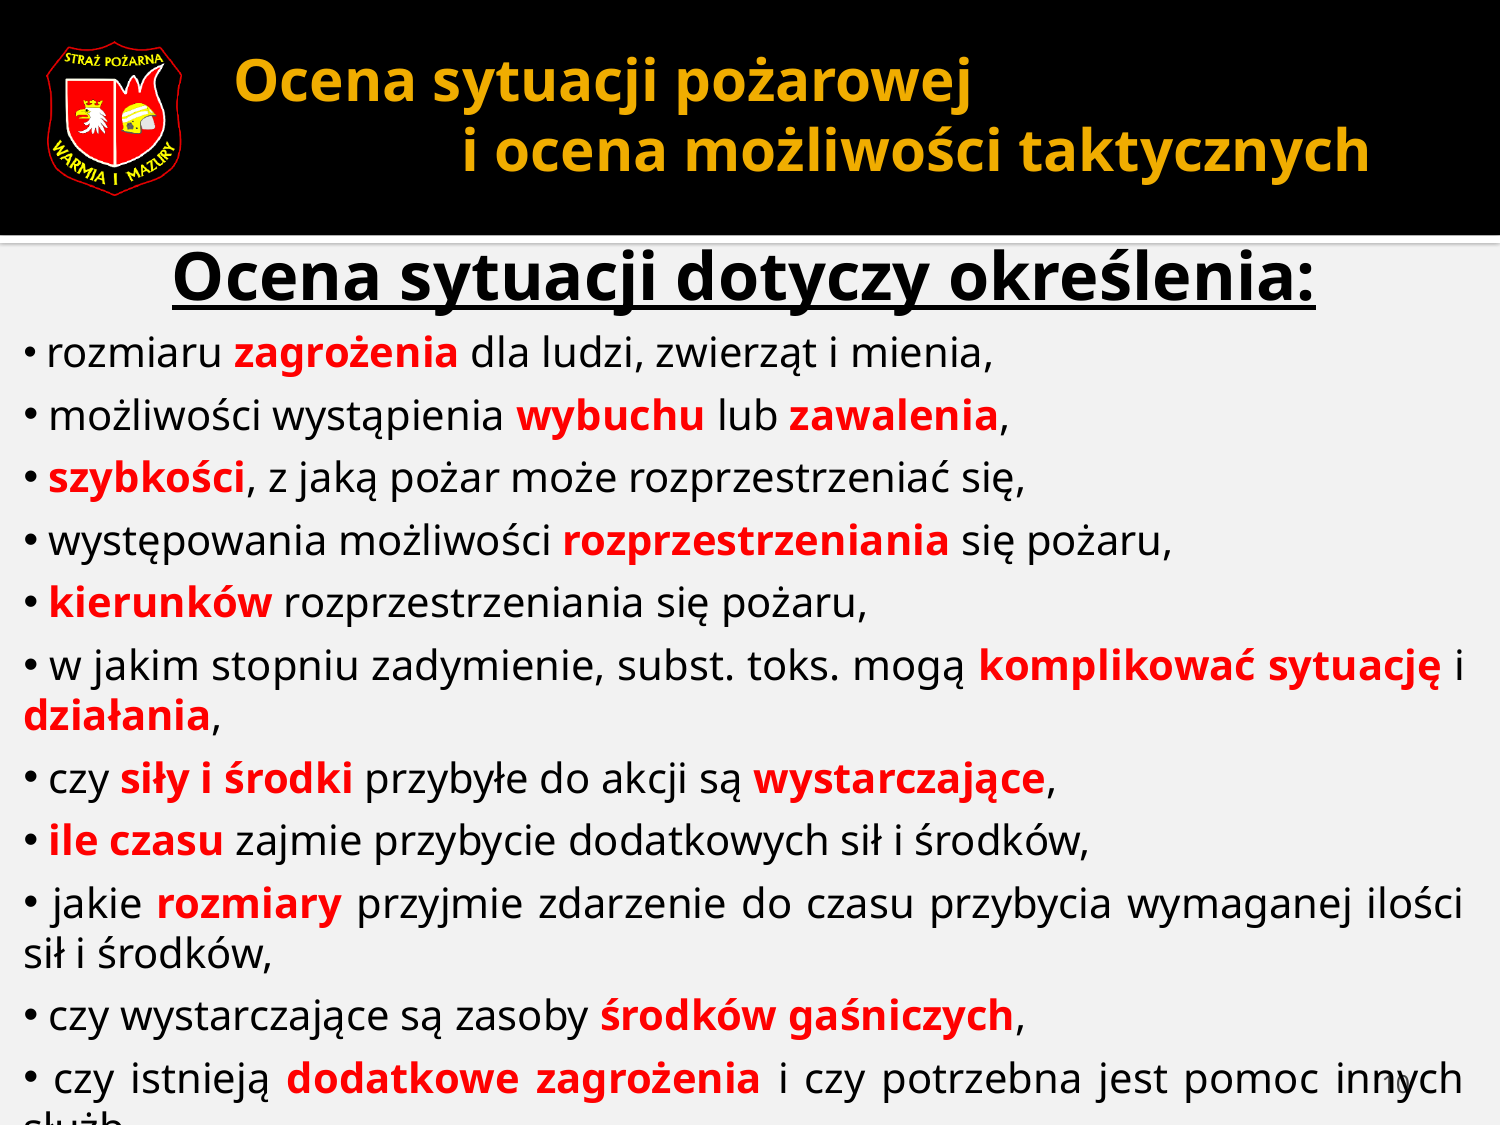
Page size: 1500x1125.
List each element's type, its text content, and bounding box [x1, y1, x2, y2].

picture [46, 41, 182, 196]
title Ocena sytuacji pożarowej i ocena możliwości taktycznych [218, 41, 1459, 185]
text_box Ocena sytuacji dotyczy określenia: rozmiaru zagrożenia dla ludzi, zwierząt i mienia, możliwości wystąpienia wybuchu lub zawalenia, szybkości, z jaką pożar może rozprzestrzeniać się, występowania możliwości rozprzestrzeniania się pożaru, kierunków rozprzestrzeniania się pożaru, w jakim stopniu zadymienie, subst. toks. mogą komplikować sytuację i działania, czy siły i środki przybyłe do akcji są wystarczające, ile czasu zajmie przybycie dodatkowych sił i środków, jakie rozmiary przyjmie zdarzenie do czasu przybycia wymaganej ilości sił i środków, czy wystarczające są zasoby środków gaśniczych, czy istnieją dodatkowe zagrożenia i czy potrzebna jest pomoc innych służb, jaka jest efektywność podjętych działań. [11, 221, 1477, 1125]
